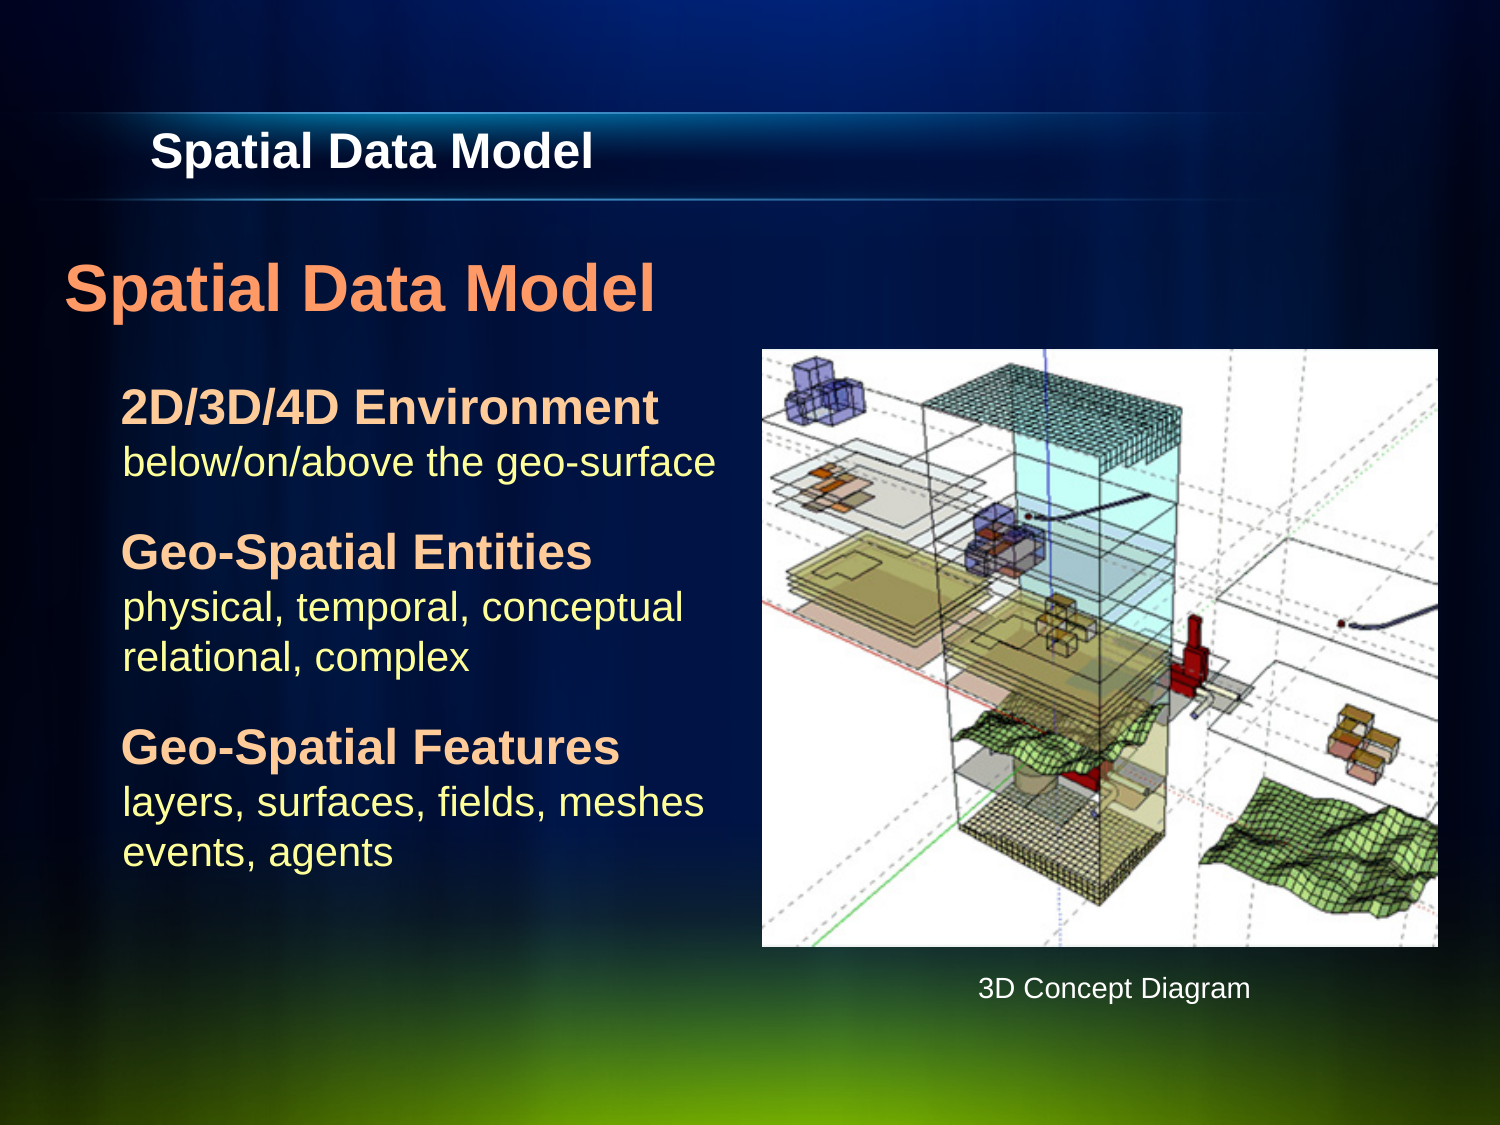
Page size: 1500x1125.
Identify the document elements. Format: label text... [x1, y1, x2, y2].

text_box Spatial Data Model 2D/3D/4D Environment below/on/above the geo-surface Geo-Spatial Entities physical, temporal, conceptual relational, complex Geo-Spatial Features layers, surfaces, fields, meshes events, agents [49, 237, 888, 928]
text_box 3D Concept Diagram [963, 962, 1267, 1013]
picture [0, 0, 1500, 1125]
title Spatial Data Model [150, 118, 1350, 198]
